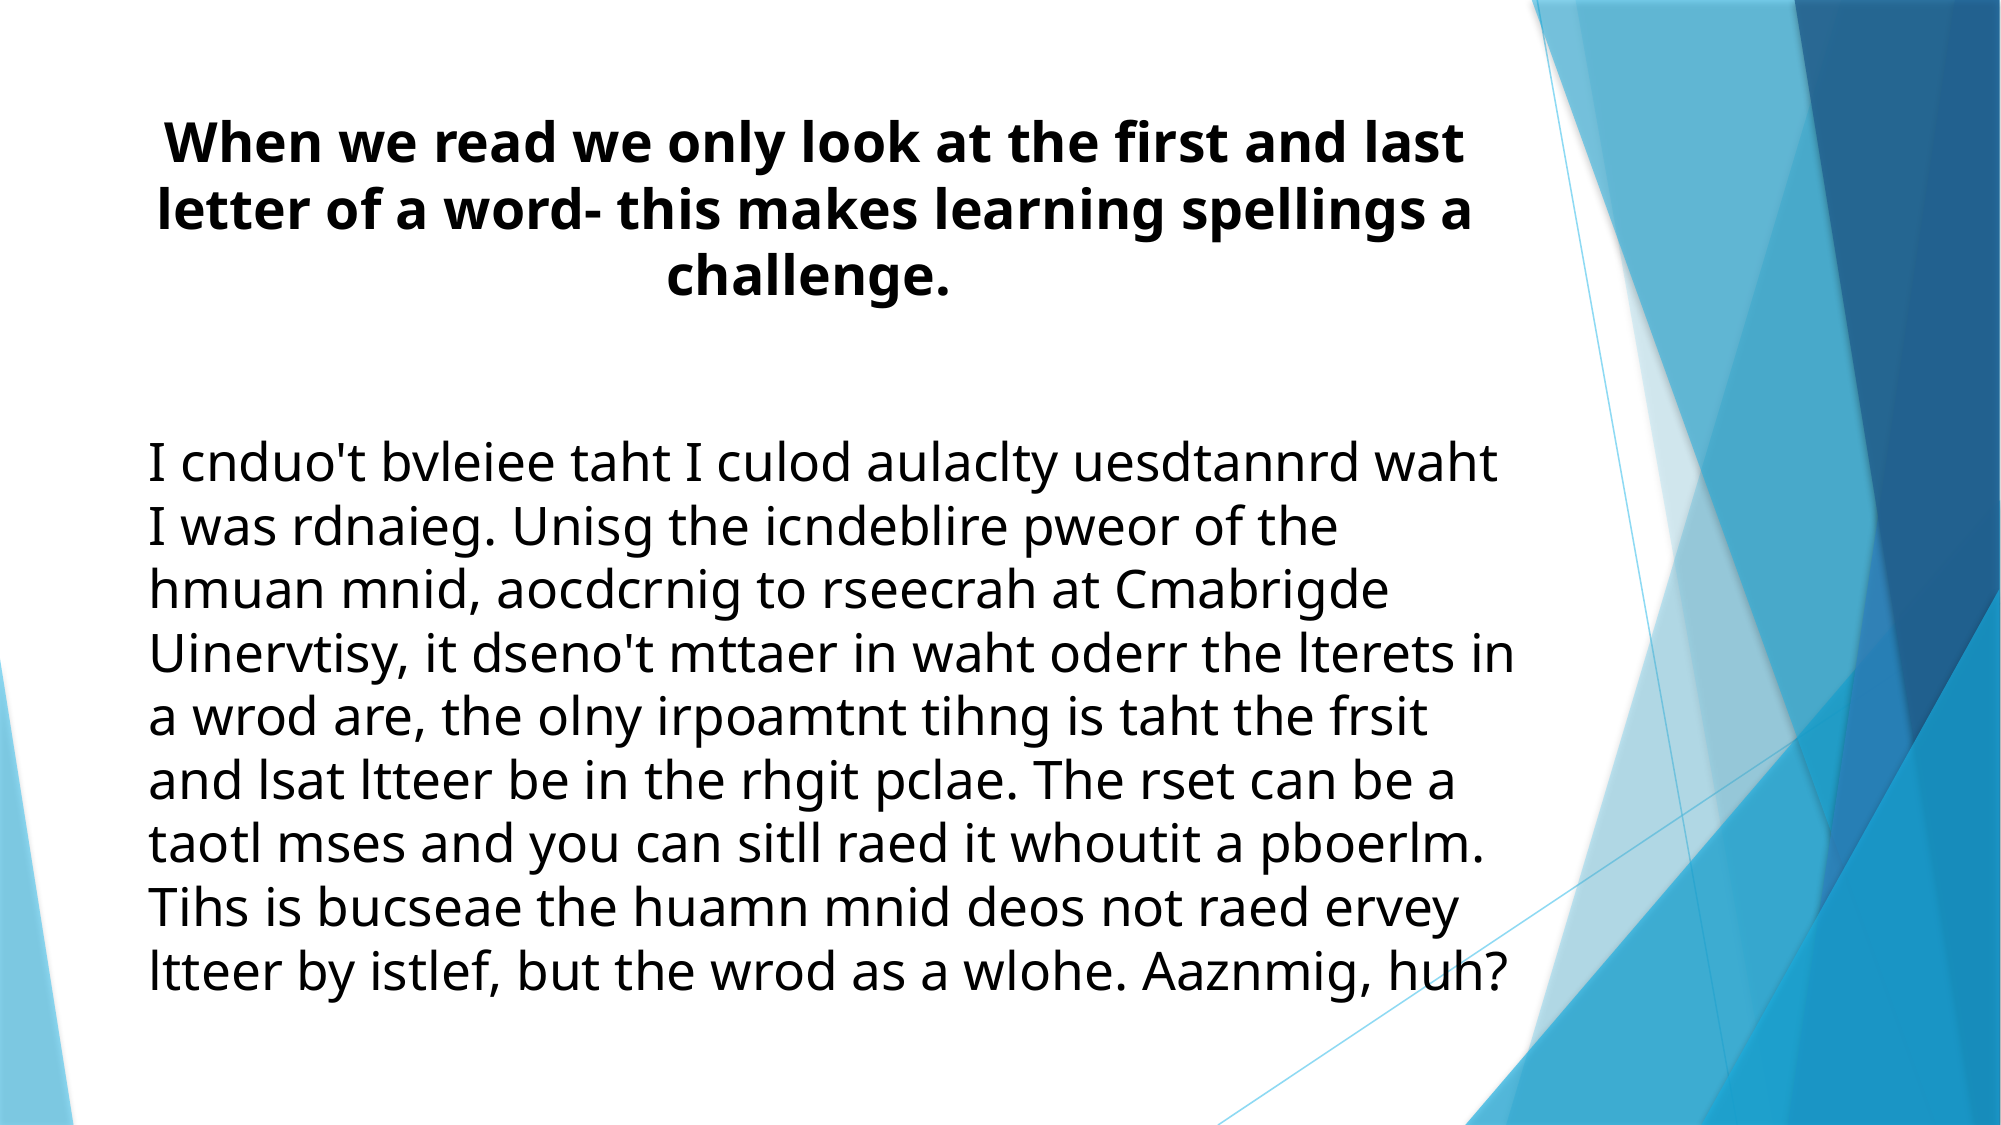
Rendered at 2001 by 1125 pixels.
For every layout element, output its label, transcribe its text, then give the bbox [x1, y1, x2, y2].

title When we read we only look at the first and last letter of a word- this makes learning spellings a challenge. [111, 99, 1522, 317]
list I cnduo't bvleiee taht I culod aulaclty uesdtannrd waht I was rdnaieg. Unisg the icndeblire pweor of the hmuan mnid, aocdcrnig to rseecrah at Cmabrigde Uinervtisy, it dseno't mttaer in waht oderr the lterets in a wrod are, the olny irpoamtnt tihng is taht the frsit and lsat ltteer be in the rhgit pclae. The rset can be a taotl mses and you can sitll raed it whoutit a pboerlm. Tihs is bucseae the huamn mnid deos not raed ervey ltteer by istlef, but the wrod as a wlohe. Aaznmig, huh? [134, 421, 1545, 1058]
